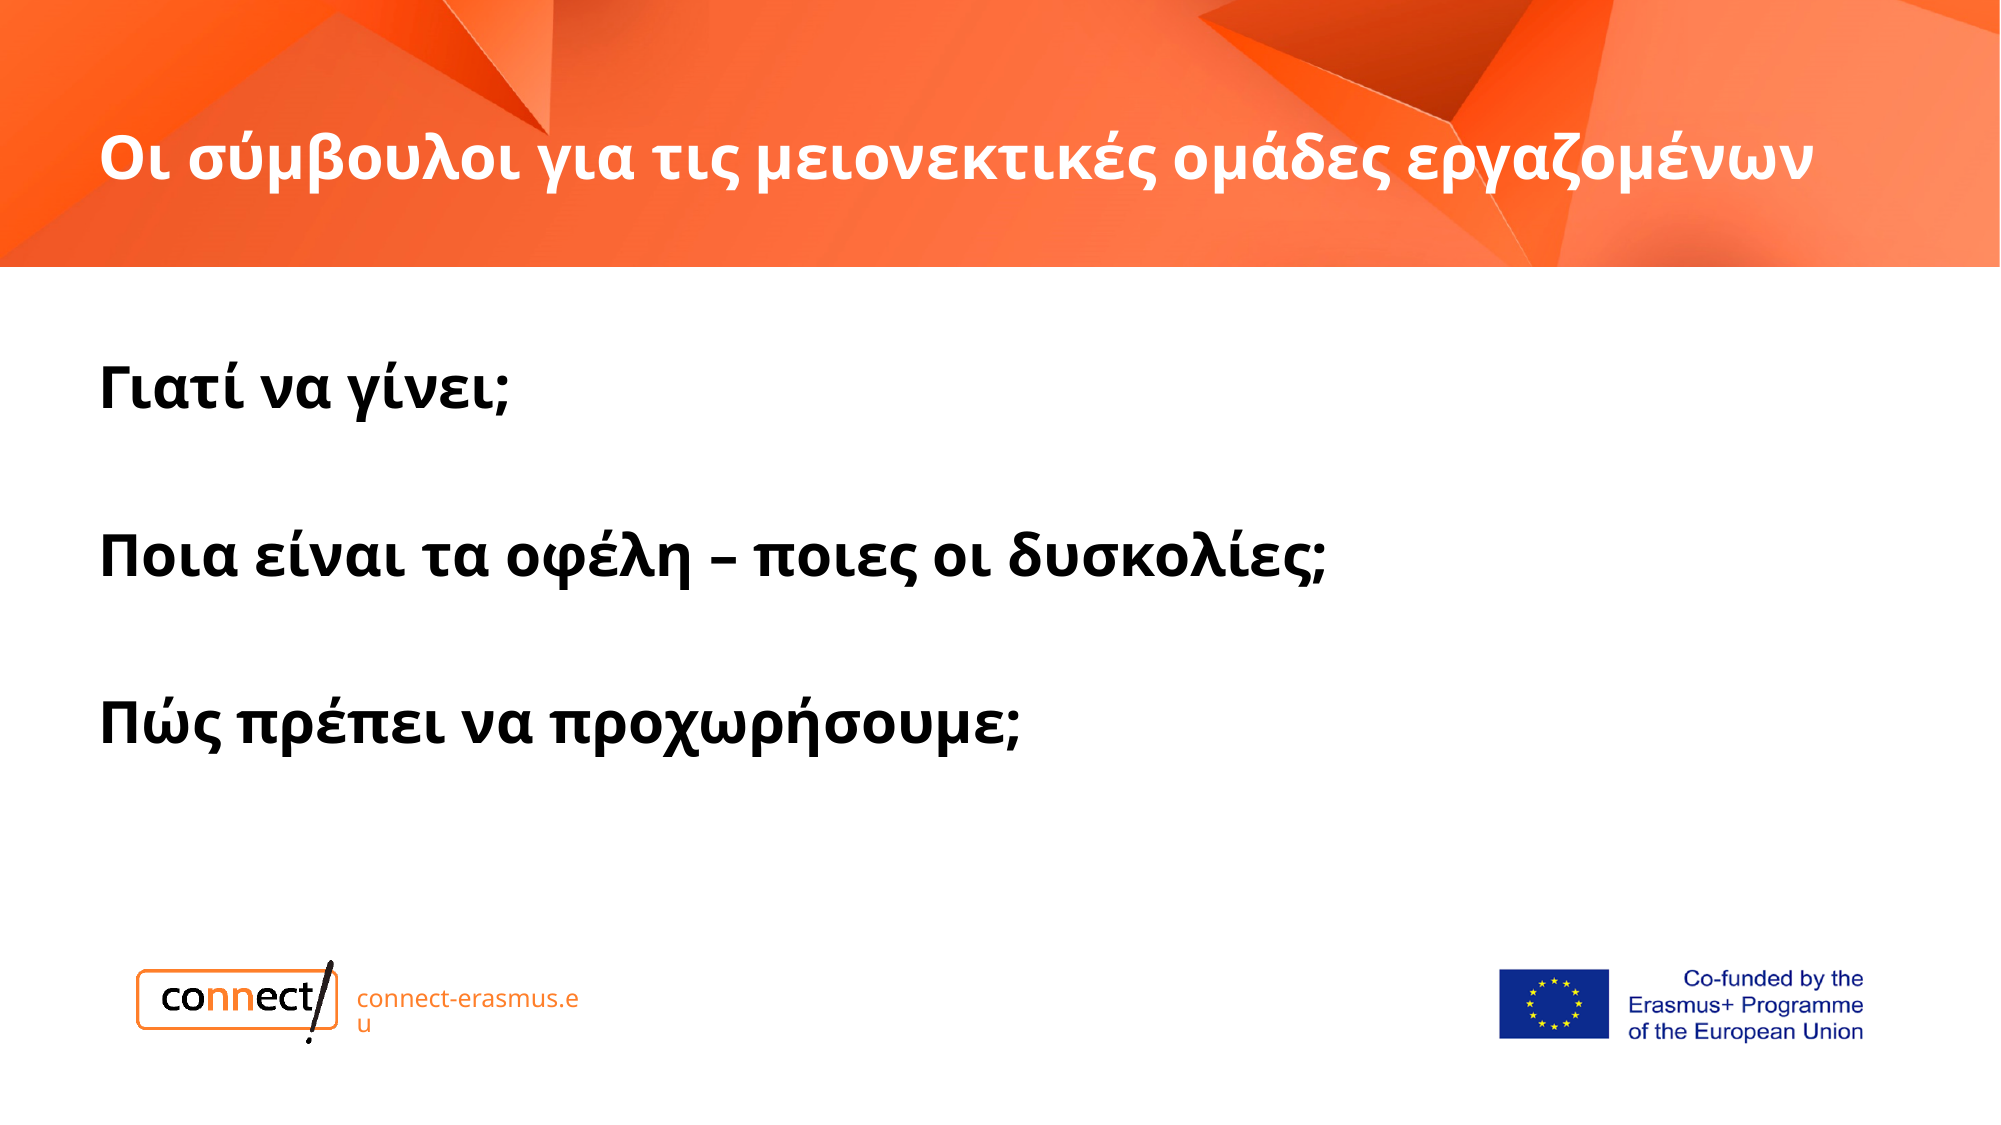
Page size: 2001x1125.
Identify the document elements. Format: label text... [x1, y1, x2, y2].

picture [1498, 1000, 1863, 1044]
list Γιατί να γίνει; Ποια είναι τα οφέλη – ποιες οι δυσκολίες; Πώς πρέπει να προχωρήσουμε; [83, 350, 1917, 1000]
picture [2, 0, 2000, 267]
footer connect-erasmus.eu [341, 976, 607, 1022]
title Οι σύμβουλοι για τις μειονεκτικές ομάδες εργαζομένων [83, 89, 1863, 201]
picture [136, 1000, 338, 1044]
